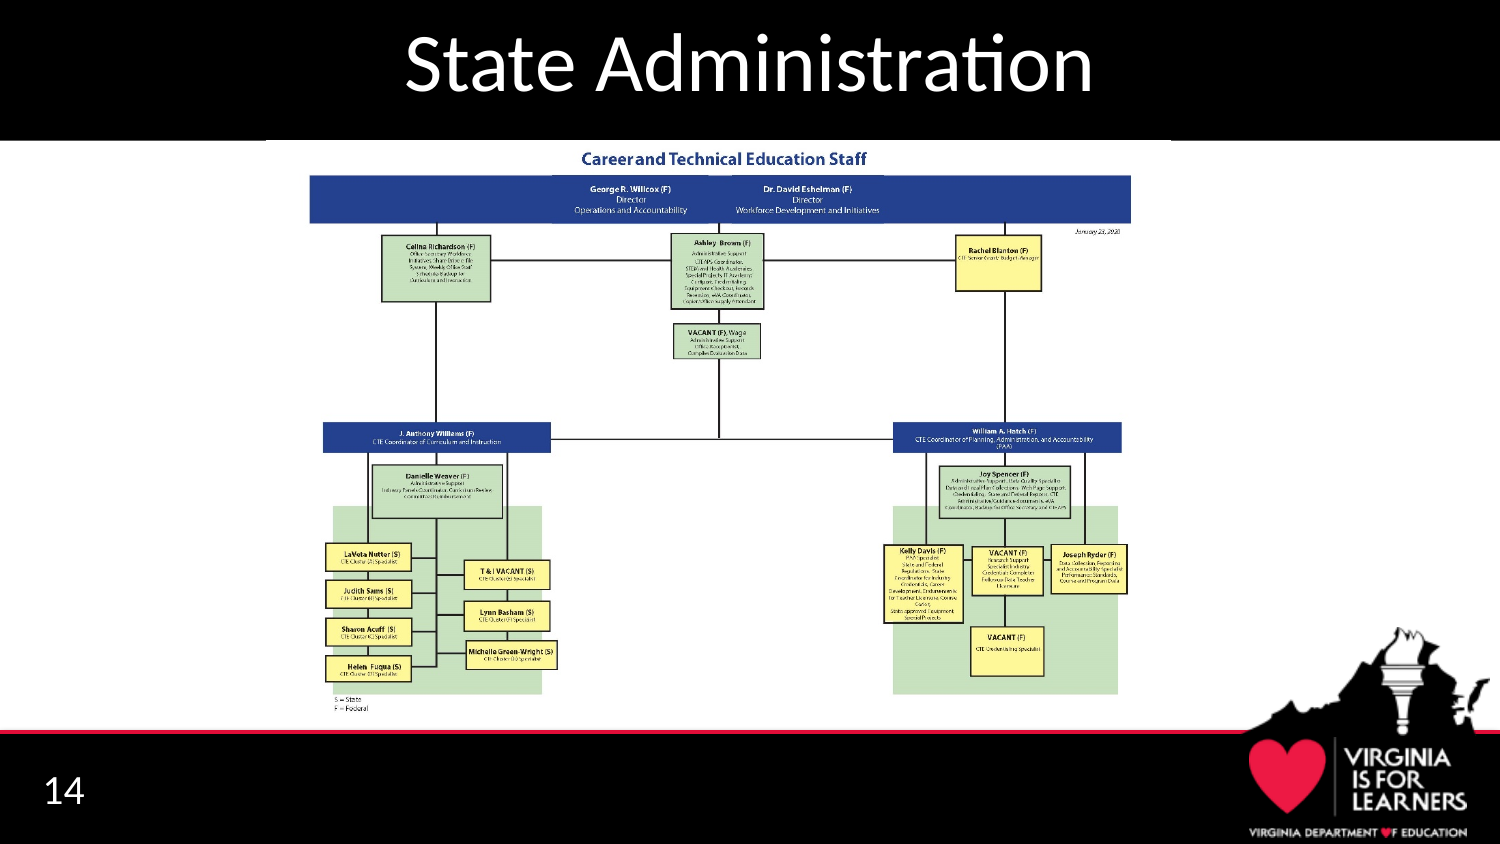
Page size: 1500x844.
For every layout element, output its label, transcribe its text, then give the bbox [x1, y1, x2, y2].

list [265, 139, 1171, 726]
title State Administration [0, 0, 1500, 141]
picture [1249, 737, 1467, 838]
picture [1240, 627, 1490, 736]
